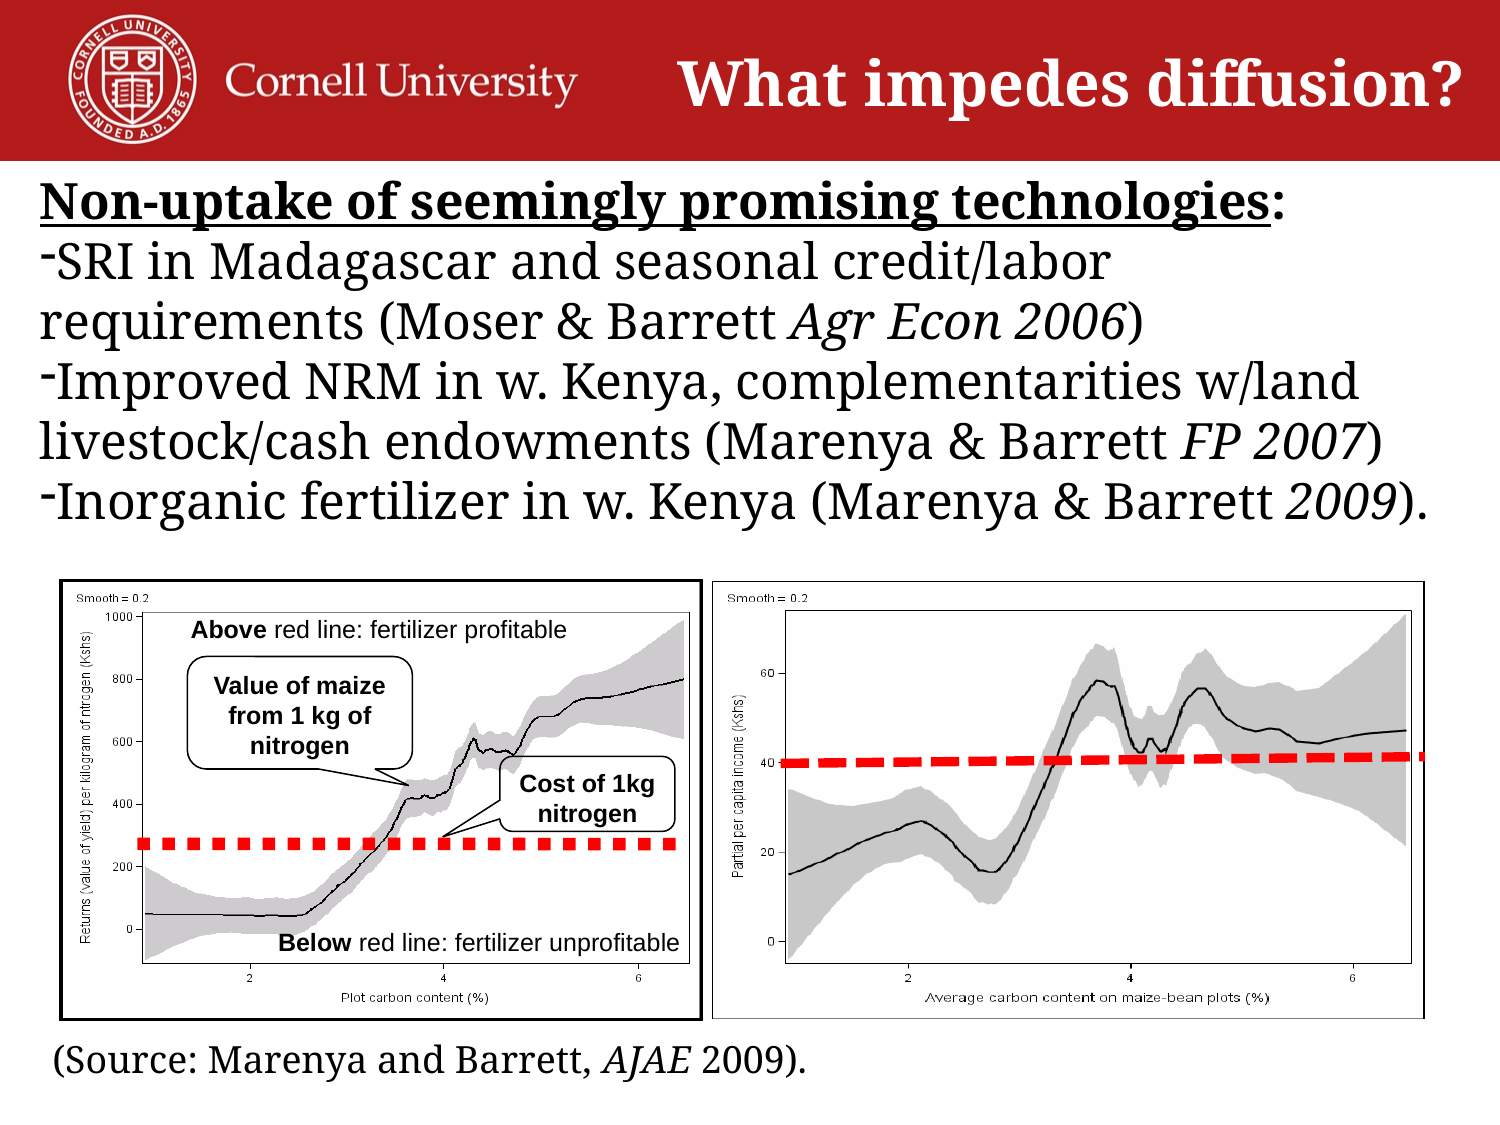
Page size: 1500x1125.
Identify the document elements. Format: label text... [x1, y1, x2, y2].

picture [0, 0, 1500, 162]
list Non-uptake of seemingly promising technologies: SRI in Madagascar and seasonal credit/labor requirements (Moser & Barrett Agr Econ 2006) Improved NRM in w. Kenya, complementarities w/land livestock/cash endowments (Marenya & Barrett FP 2007) Inorganic fertilizer in w. Kenya (Marenya & Barrett 2009). [24, 169, 1451, 538]
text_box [712, 581, 1426, 1020]
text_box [62, 581, 701, 1019]
text_box (Source: Marenya and Barrett, AJAE 2009). [37, 1028, 1425, 1089]
